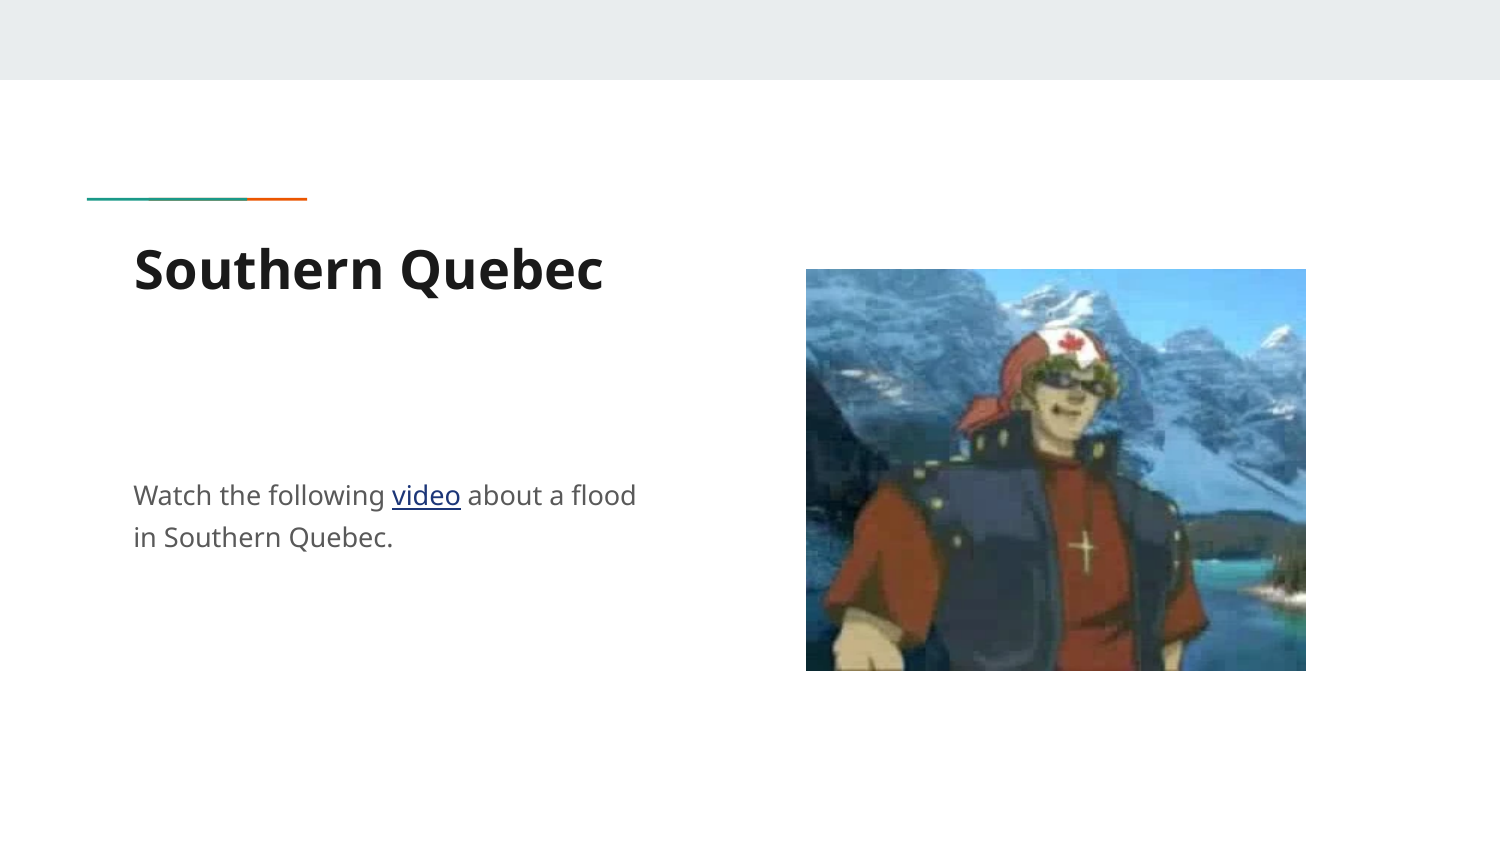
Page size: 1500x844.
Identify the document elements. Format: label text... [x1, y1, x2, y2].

picture [806, 269, 1306, 671]
list Watch the following video about a flood in Southern Quebec. [118, 456, 660, 719]
title Southern Quebec [119, 216, 662, 443]
